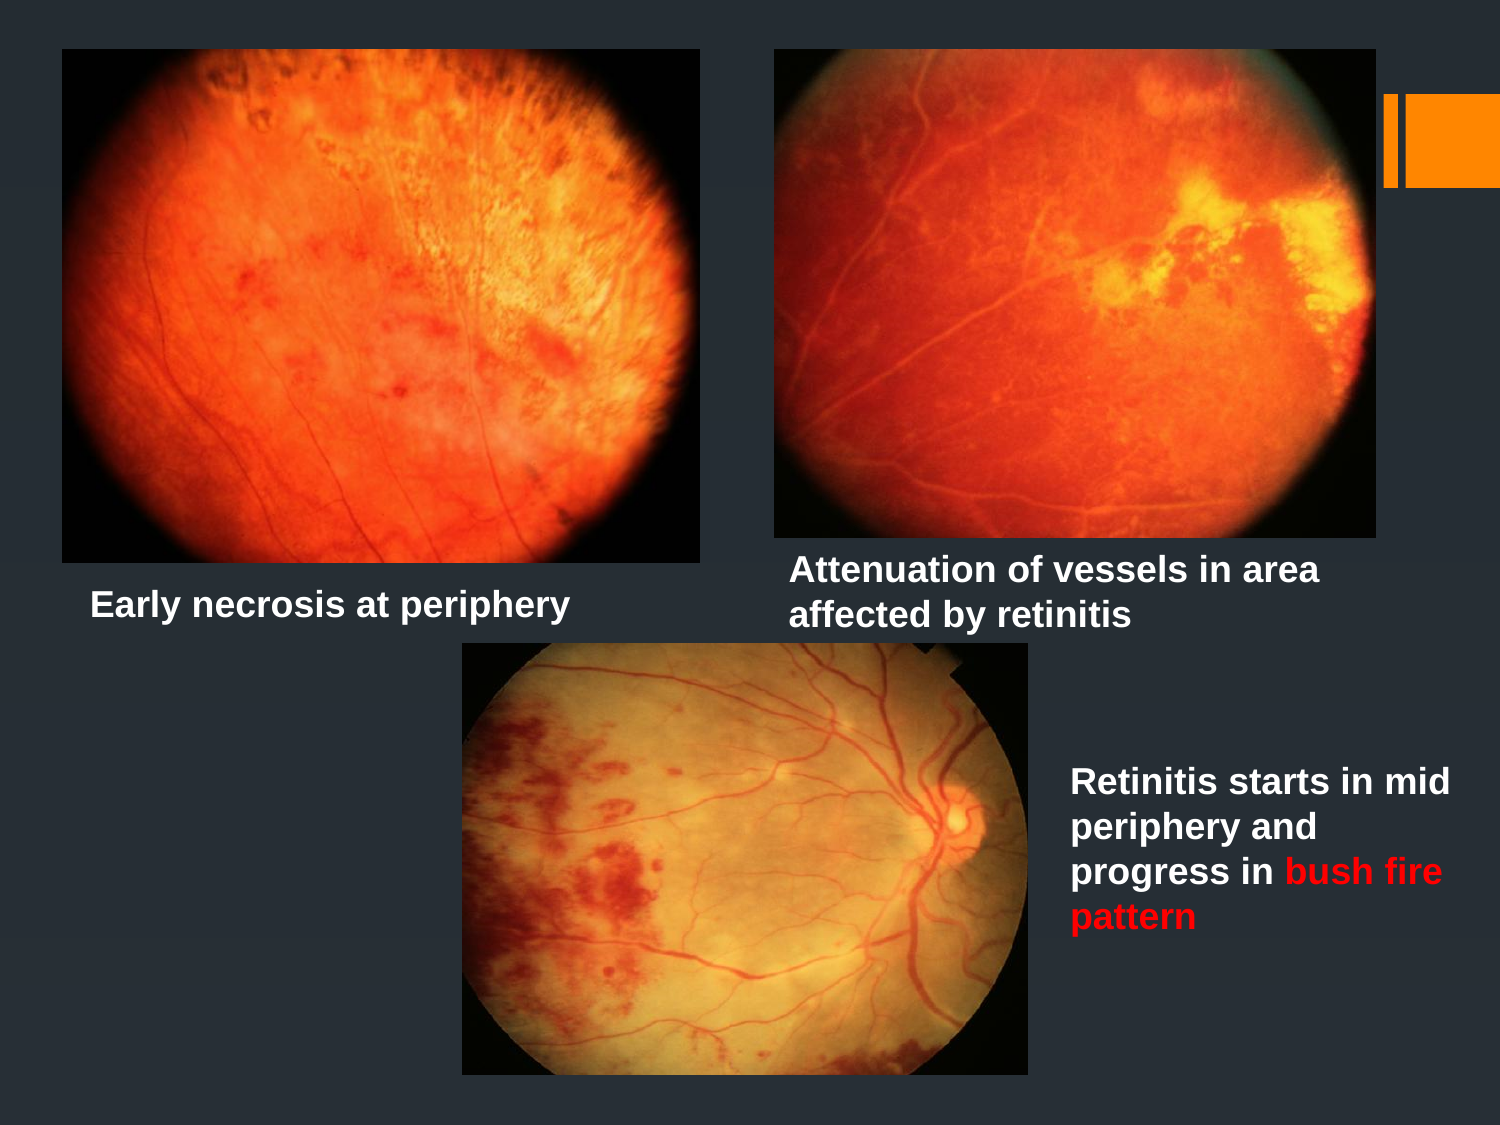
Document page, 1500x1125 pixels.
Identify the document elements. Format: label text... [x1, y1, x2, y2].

picture [774, 49, 1376, 538]
picture [61, 49, 701, 563]
picture [461, 642, 1028, 1076]
text_box Attenuation of vessels in area affected by retinitis [773, 547, 1337, 643]
text_box Retinitis starts in mid periphery and progress in bush fire pattern [1055, 749, 1500, 945]
text_box Early necrosis at periphery [74, 573, 613, 633]
